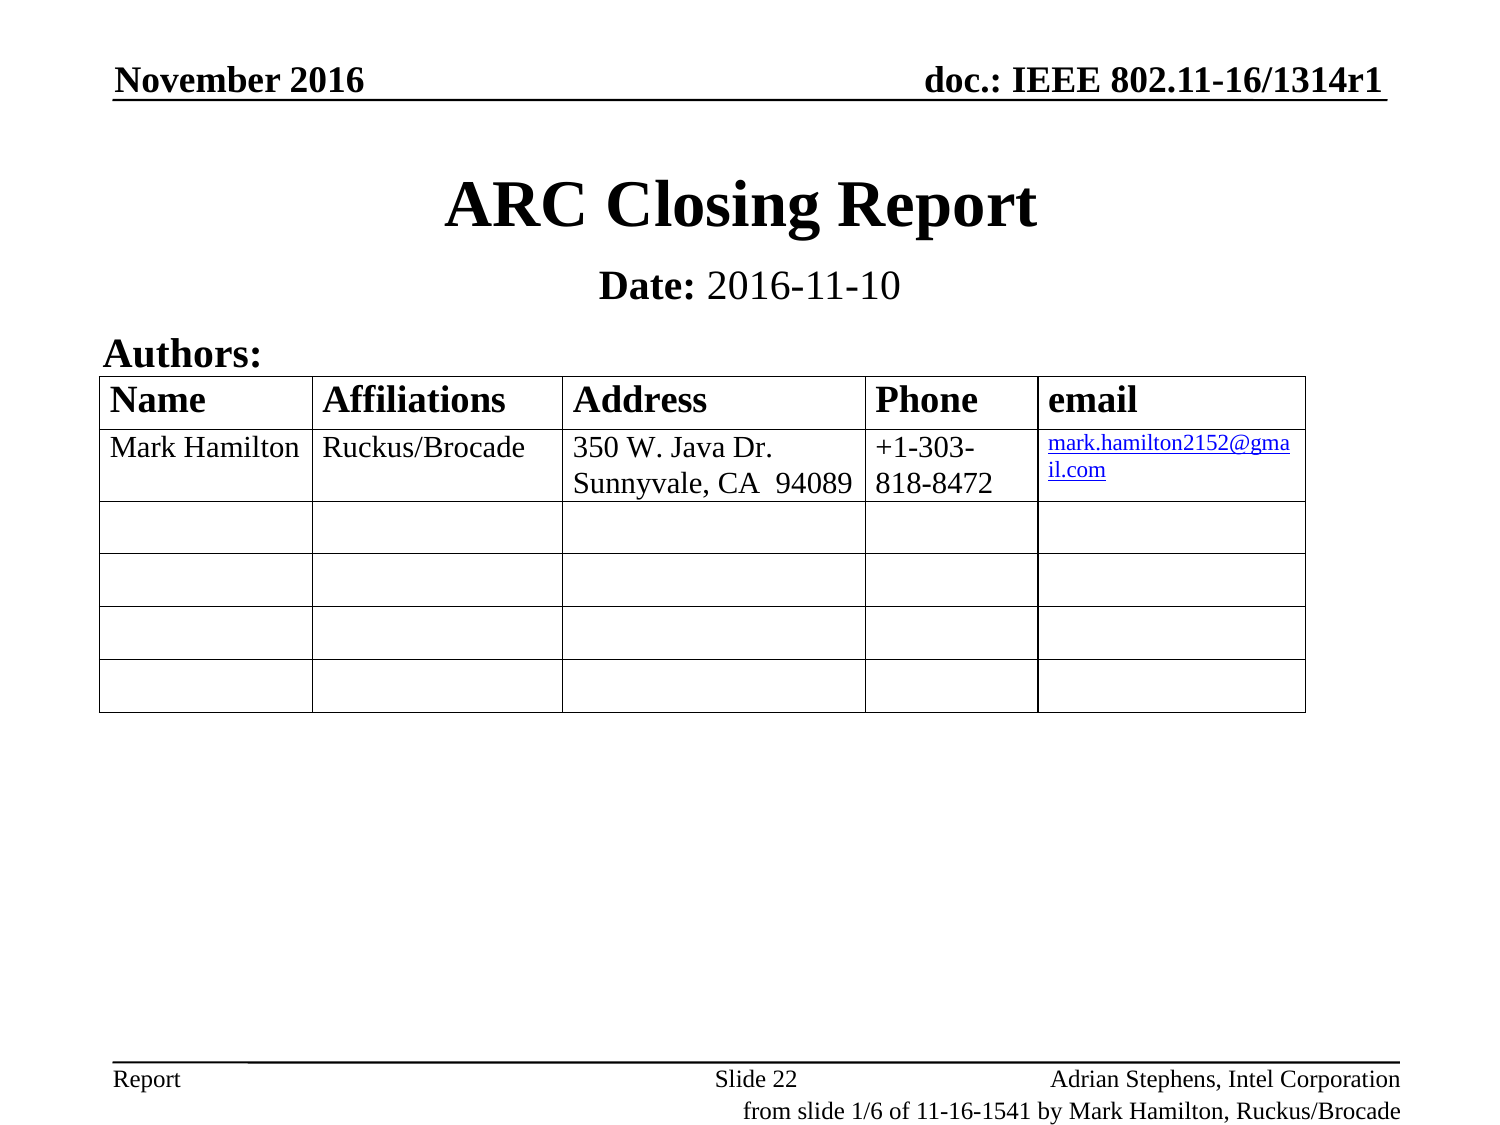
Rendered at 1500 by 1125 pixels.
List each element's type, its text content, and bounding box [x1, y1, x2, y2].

title ARC Closing Report [112, 112, 1388, 249]
text_box Authors: [87, 318, 325, 374]
list Date: 2016-11-10 [112, 249, 1388, 313]
text_box from slide 1/6 of 11-16-1541 by Mark Hamilton, Ruckus/Brocade [343, 1087, 1417, 1125]
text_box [84, 375, 1336, 812]
slide_number Slide 22 [711, 1061, 801, 1093]
footer Adrian Stephens, Intel Corporation [878, 1061, 1402, 1093]
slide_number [114, 54, 374, 101]
